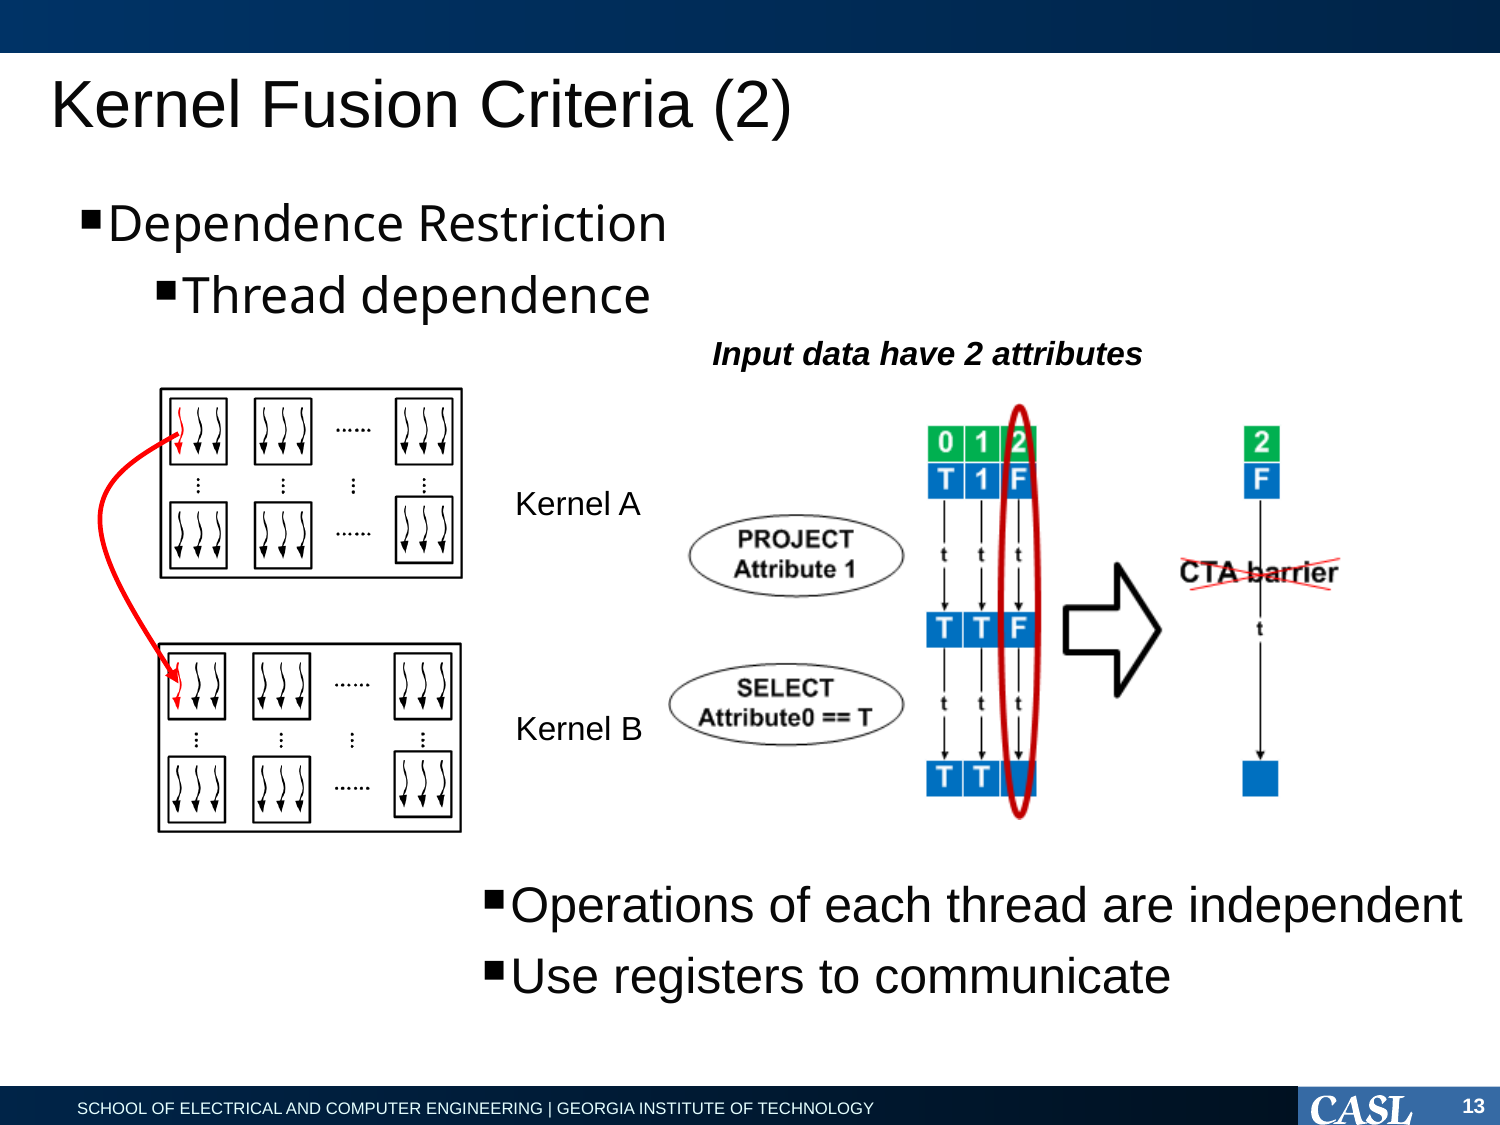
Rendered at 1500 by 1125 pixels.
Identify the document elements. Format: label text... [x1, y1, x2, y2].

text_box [662, 324, 1342, 821]
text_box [99, 387, 463, 834]
title Kernel Fusion Criteria (2) [49, 62, 1445, 148]
text_box Dependence Restriction Thread dependence [64, 187, 1467, 888]
slide_number 13 [1403, 1085, 1500, 1125]
list Operations of each thread are independent Use registers to communicate [481, 874, 1500, 1038]
text_box Kernel A [500, 474, 657, 530]
text_box Kernel B [500, 699, 657, 755]
